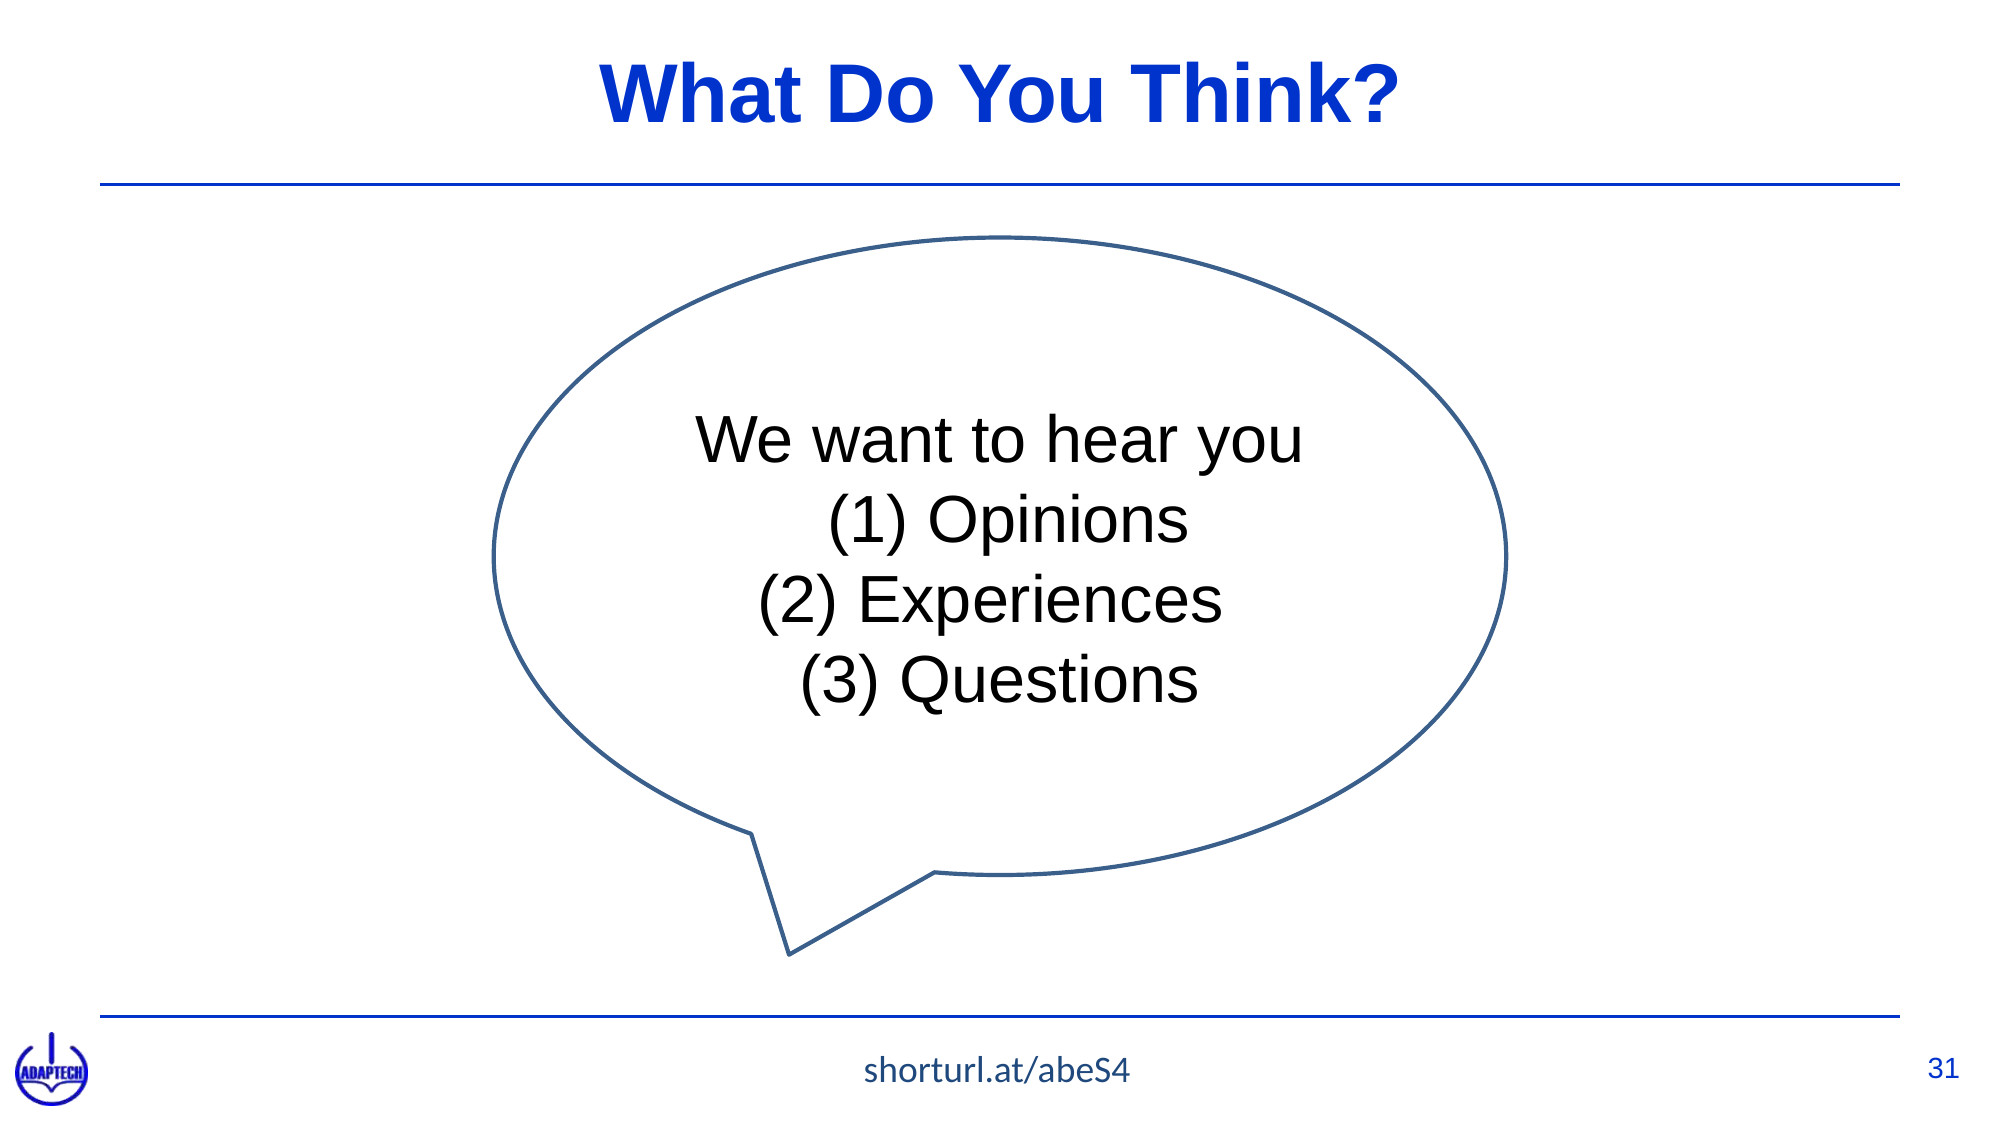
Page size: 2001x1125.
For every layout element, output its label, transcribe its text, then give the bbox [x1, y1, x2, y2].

text_box shorturl.at/abeS4 [849, 1037, 1151, 1098]
text_box We want to hear you (1) Opinions (2) Experiences (3) Questions [491, 235, 1509, 957]
title What Do You Think? [40, 37, 1960, 228]
slide_number 31 [1921, 1049, 1969, 1125]
picture [15, 1032, 88, 1106]
